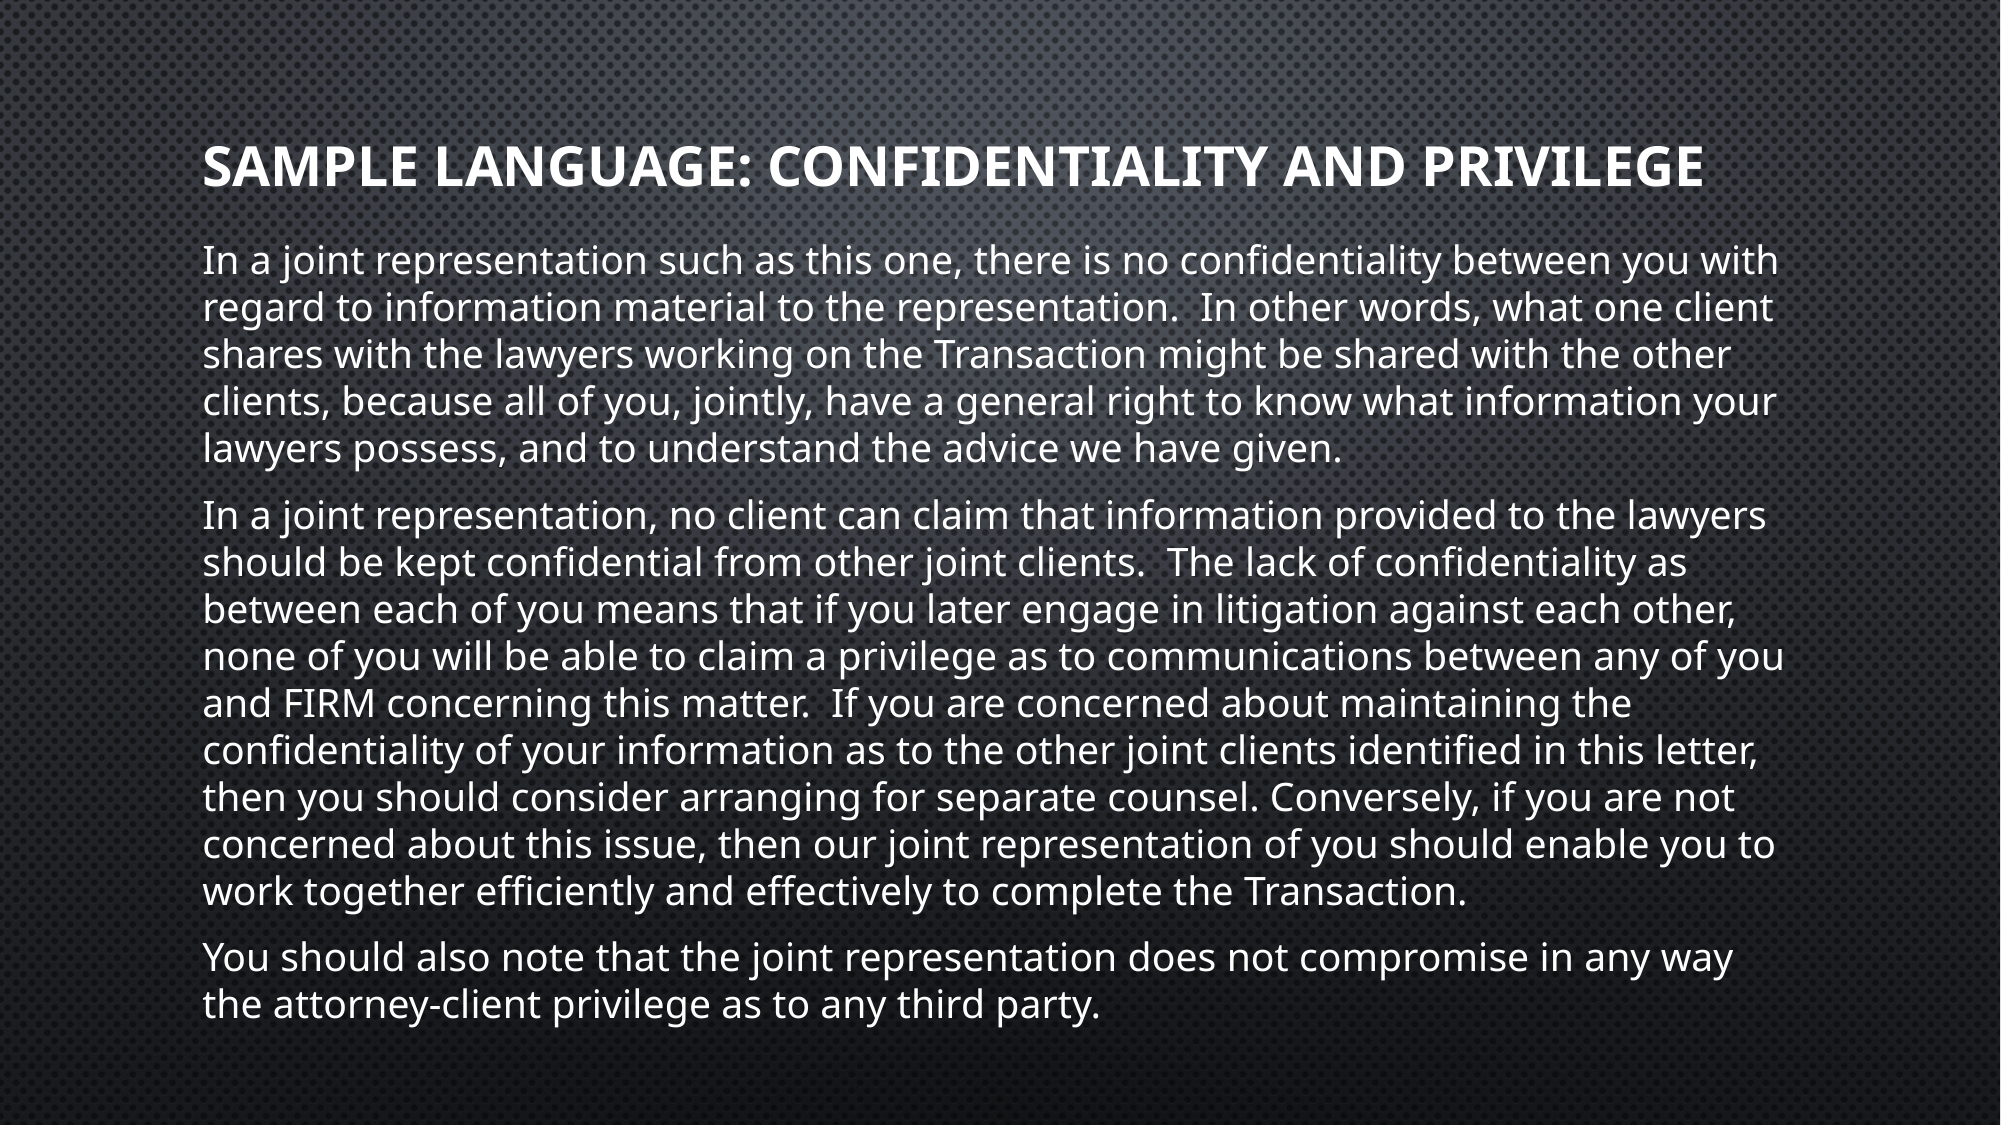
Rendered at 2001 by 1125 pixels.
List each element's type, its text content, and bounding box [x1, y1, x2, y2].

list In a joint representation such as this one, there is no confidentiality between you with regard to information material to the representation. In other words, what one client shares with the lawyers working on the Transaction might be shared with the other clients, because all of you, jointly, have a general right to know what information your lawyers possess, and to understand the advice we have given. In a joint representation, no client can claim that information provided to the lawyers should be kept confidential from other joint clients. The lack of confidentiality as between each of you means that if you later engage in litigation against each other, none of you will be able to claim a privilege as to communications between any of you and FIRM concerning this matter. If you are concerned about maintaining the confidentiality of your information as to the other joint clients identified in this letter, then you should consider arranging for separate counsel. Conversely, if you are not concerned about this issue, then our joint representation of you should enable you to work together efficiently and effectively to complete the Transaction. You should also note that the joint representation does not compromise in any way the attorney-client privilege as to any third party. [187, 227, 1813, 1050]
title Sample Language: CONFIDENTIALITY AND PRIVILEGE [187, 99, 1813, 227]
